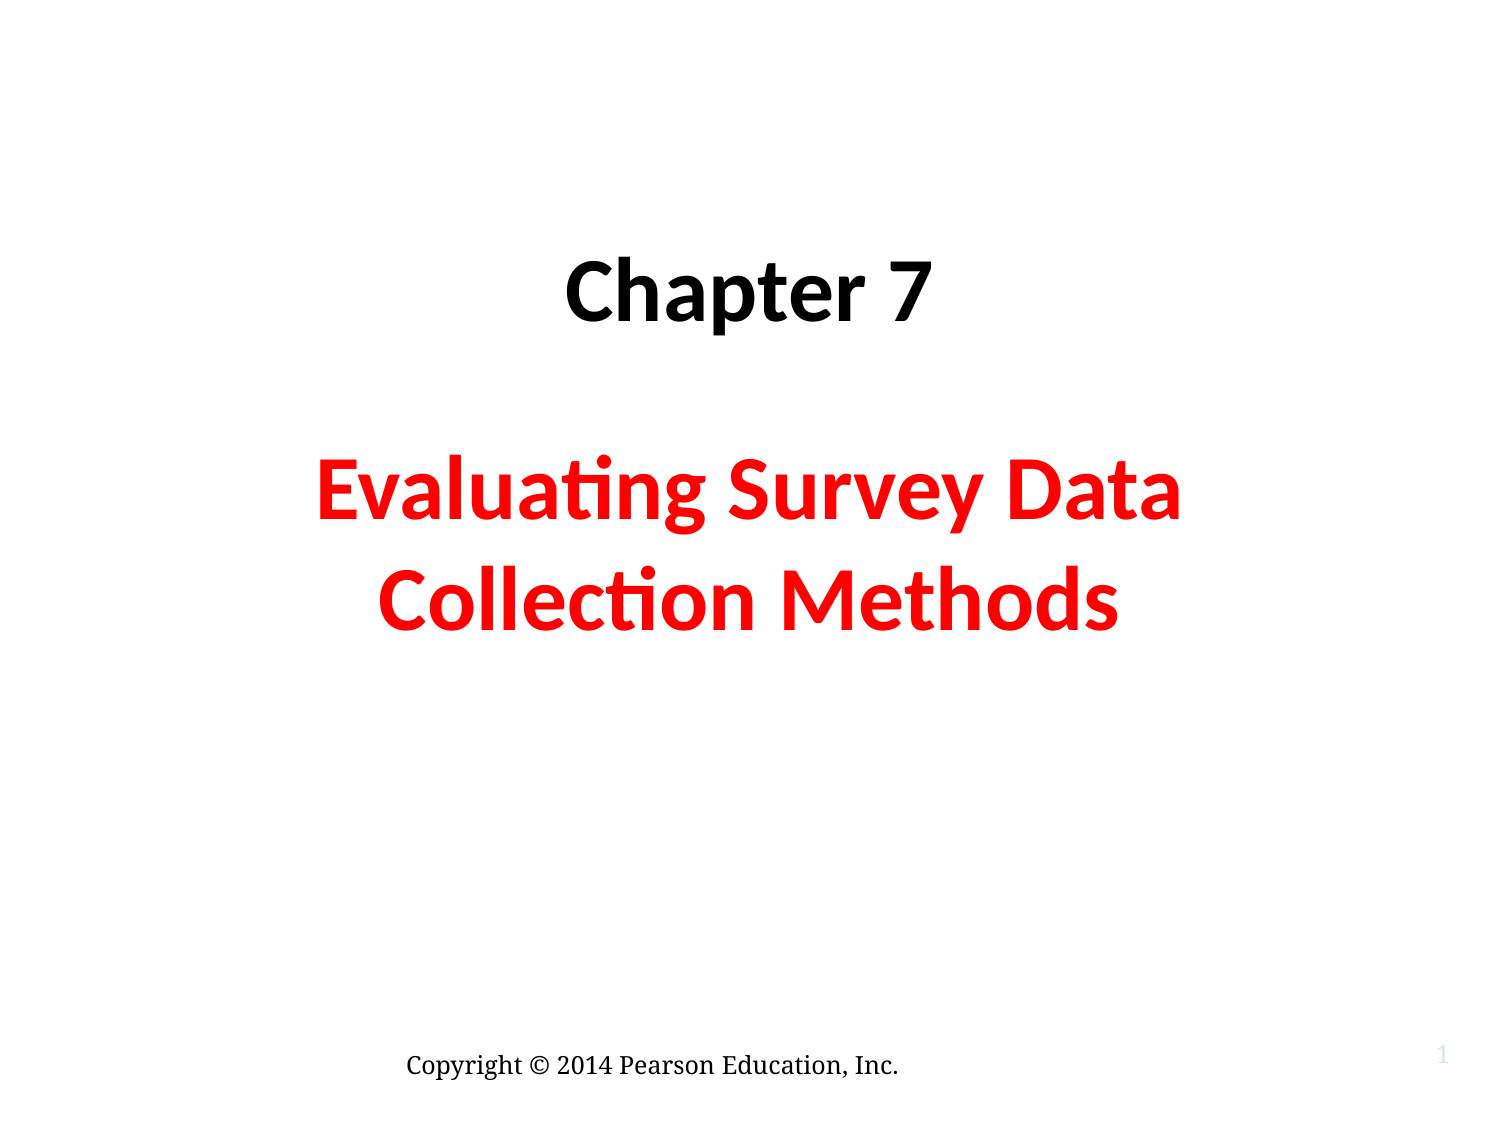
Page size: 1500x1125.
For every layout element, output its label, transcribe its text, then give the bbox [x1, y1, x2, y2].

title Chapter 7 [112, 125, 1388, 445]
subtitle Evaluating Survey Data Collection Methods [225, 420, 1275, 925]
text_box Copyright © 2014 Pearson Education, Inc. [391, 1042, 921, 1087]
text_box 1 [1325, 1012, 1450, 1073]
